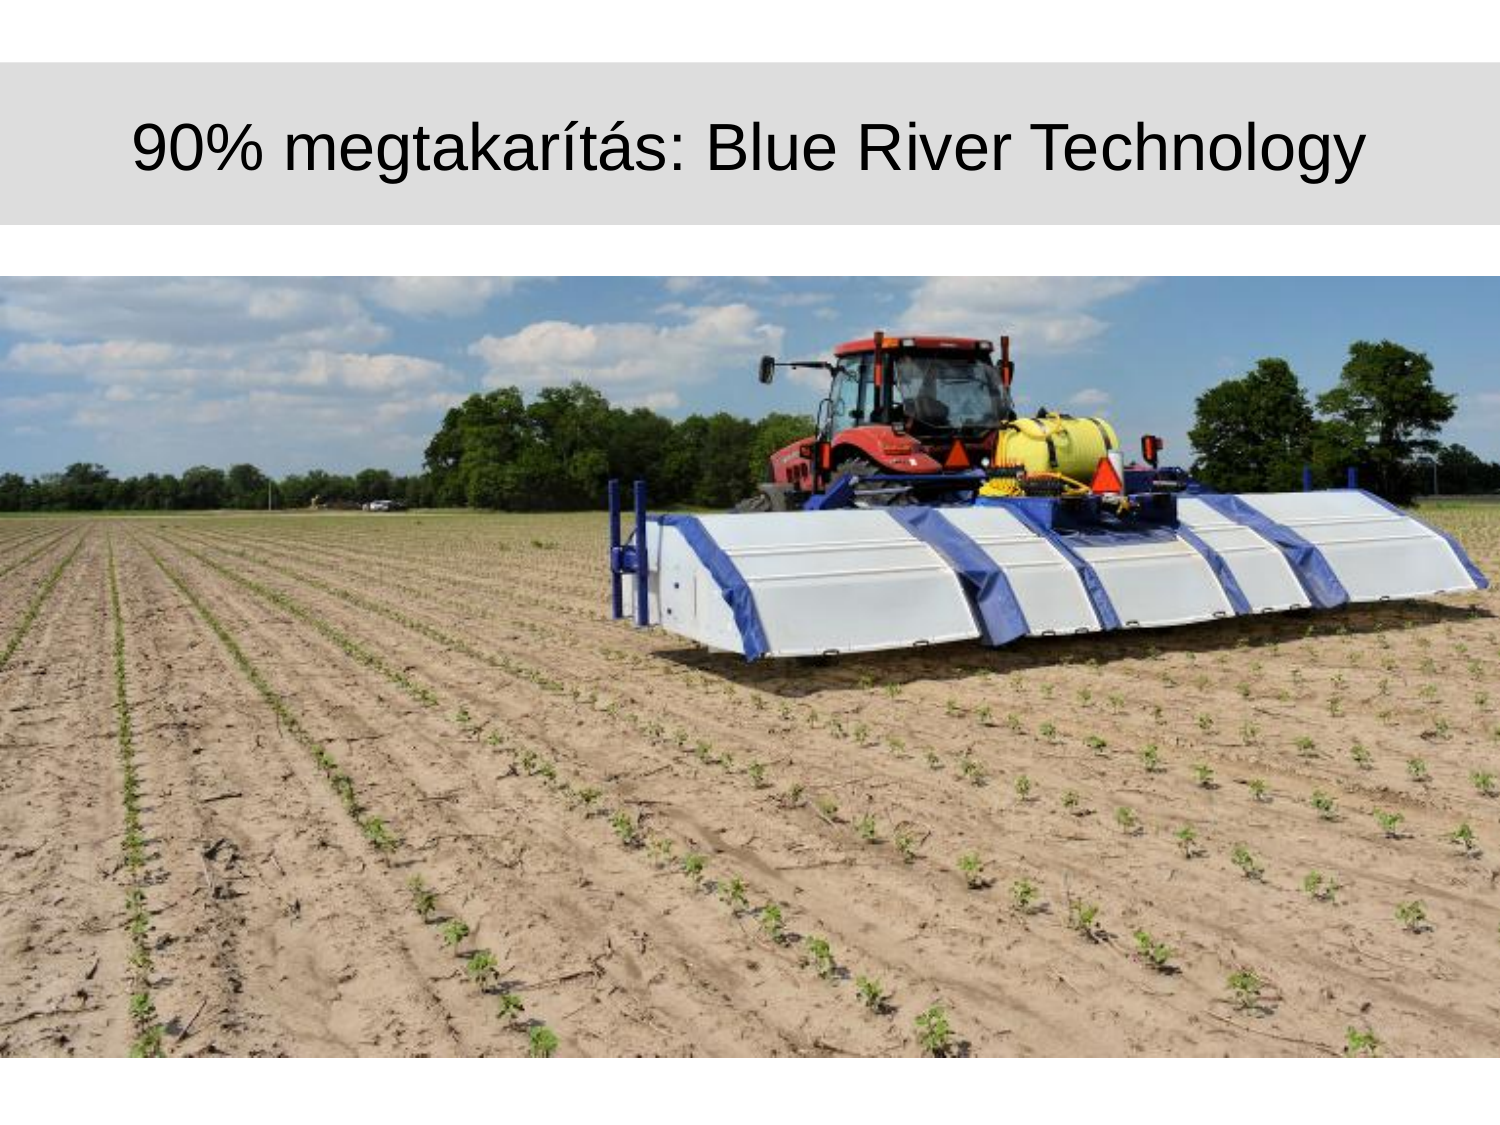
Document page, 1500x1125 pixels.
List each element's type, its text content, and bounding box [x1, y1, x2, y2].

picture [0, 276, 1500, 1058]
text_box 90% megtakarítás: Blue River Technology [0, 62, 1500, 225]
